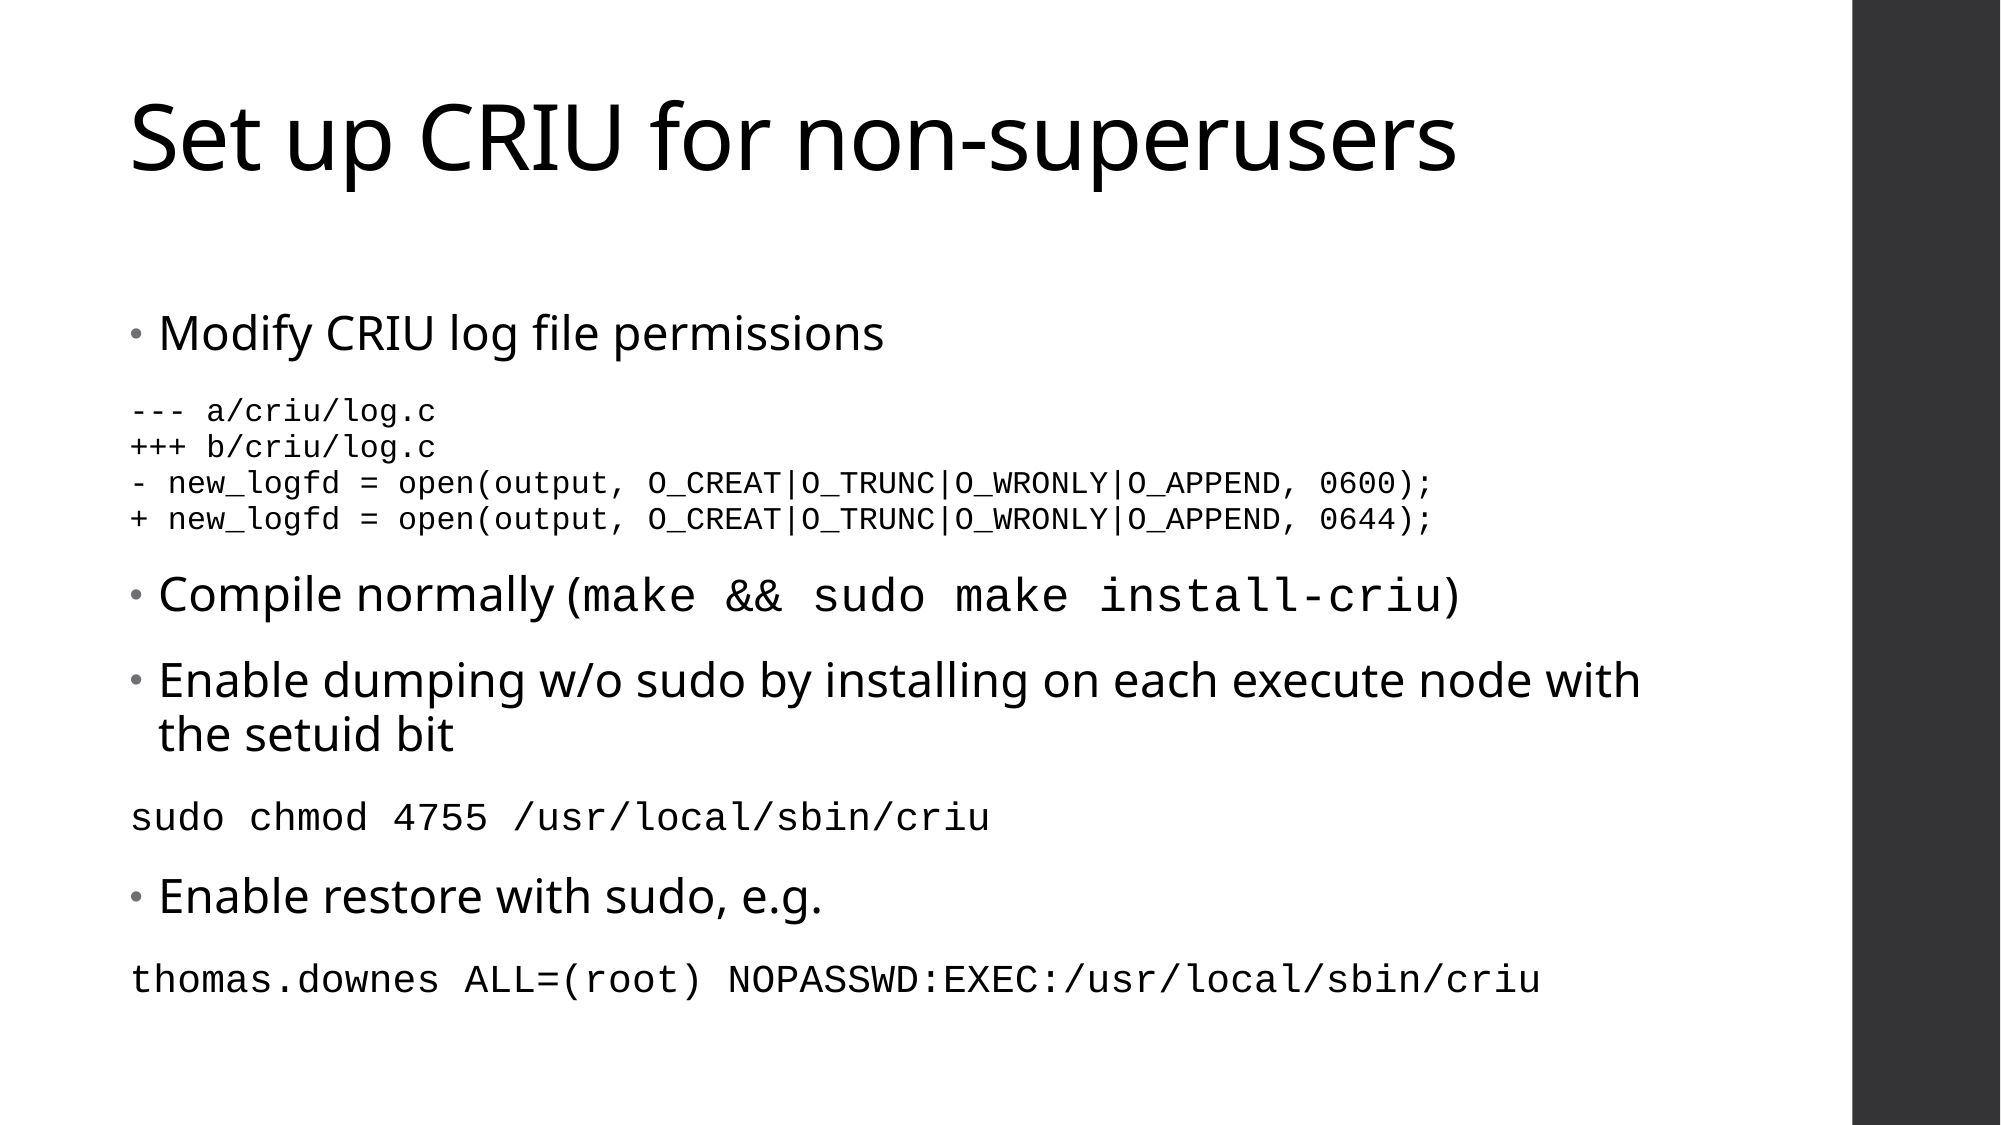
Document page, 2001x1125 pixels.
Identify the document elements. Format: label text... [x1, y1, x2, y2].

list Modify CRIU log file permissions --- a/criu/log.c +++ b/criu/log.c - new_logfd = open(output, O_CREAT|O_TRUNC|O_WRONLY|O_APPEND, 0600); + new_logfd = open(output, O_CREAT|O_TRUNC|O_WRONLY|O_APPEND, 0644); Compile normally (make && sudo make install-criu) Enable dumping w/o sudo by installing on each execute node with the setuid bit sudo chmod 4755 /usr/local/sbin/criu Enable restore with sudo, e.g. thomas.downes ALL=(root) NOPASSWD:EXEC:/usr/local/sbin/criu [114, 299, 1705, 1014]
title Set up CRIU for non-superusers [114, 60, 1705, 198]
